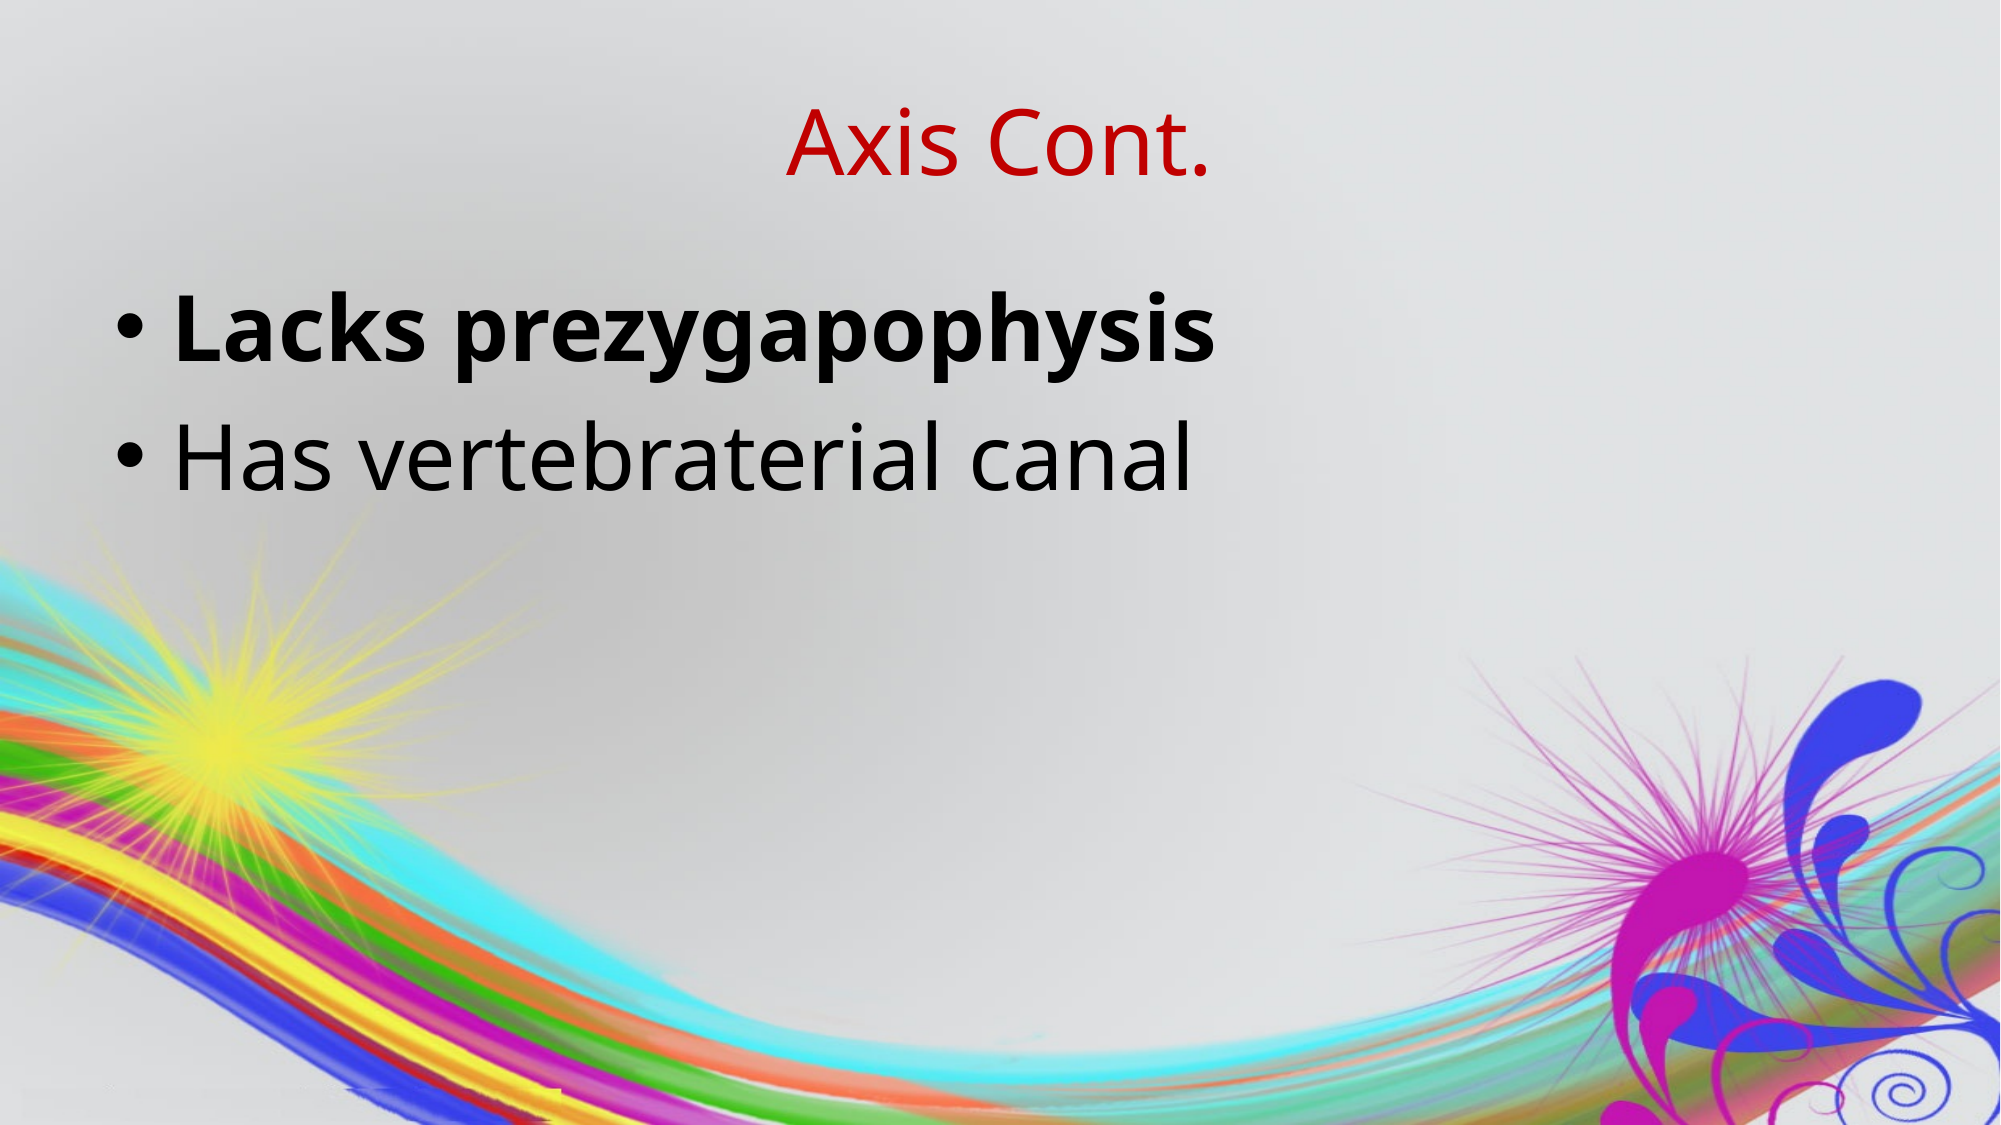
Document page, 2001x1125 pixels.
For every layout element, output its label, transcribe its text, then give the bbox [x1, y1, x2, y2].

title Axis Cont. [99, 45, 1900, 233]
list Lacks prezygapophysis Has vertebraterial canal [99, 262, 1900, 1005]
picture [0, 0, 2001, 1125]
